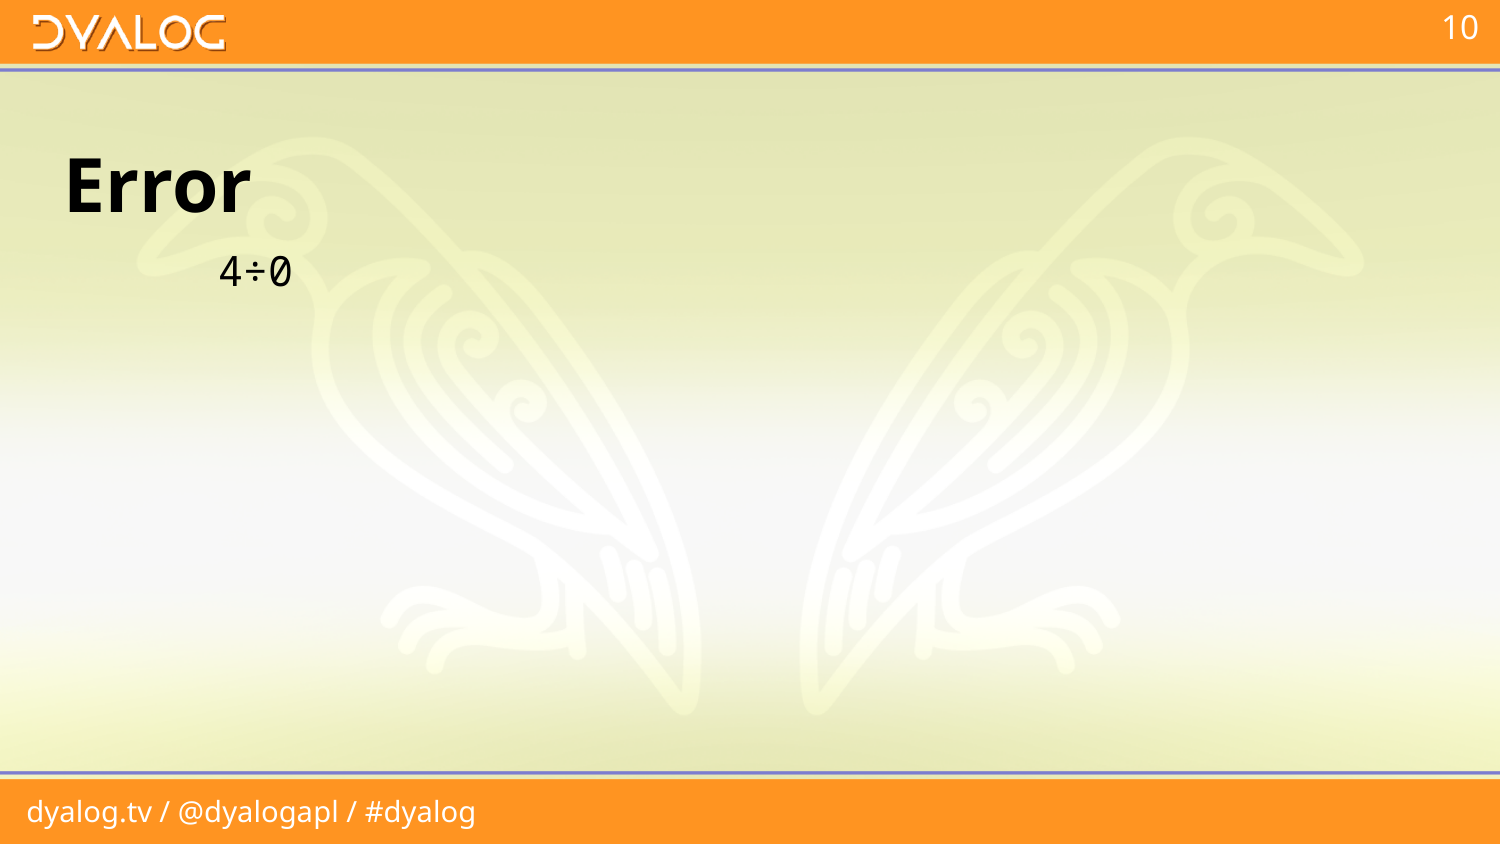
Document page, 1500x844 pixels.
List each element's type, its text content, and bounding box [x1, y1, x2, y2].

list 4÷0 [53, 237, 1467, 754]
picture [0, 0, 1500, 844]
title Error [48, 133, 1421, 232]
